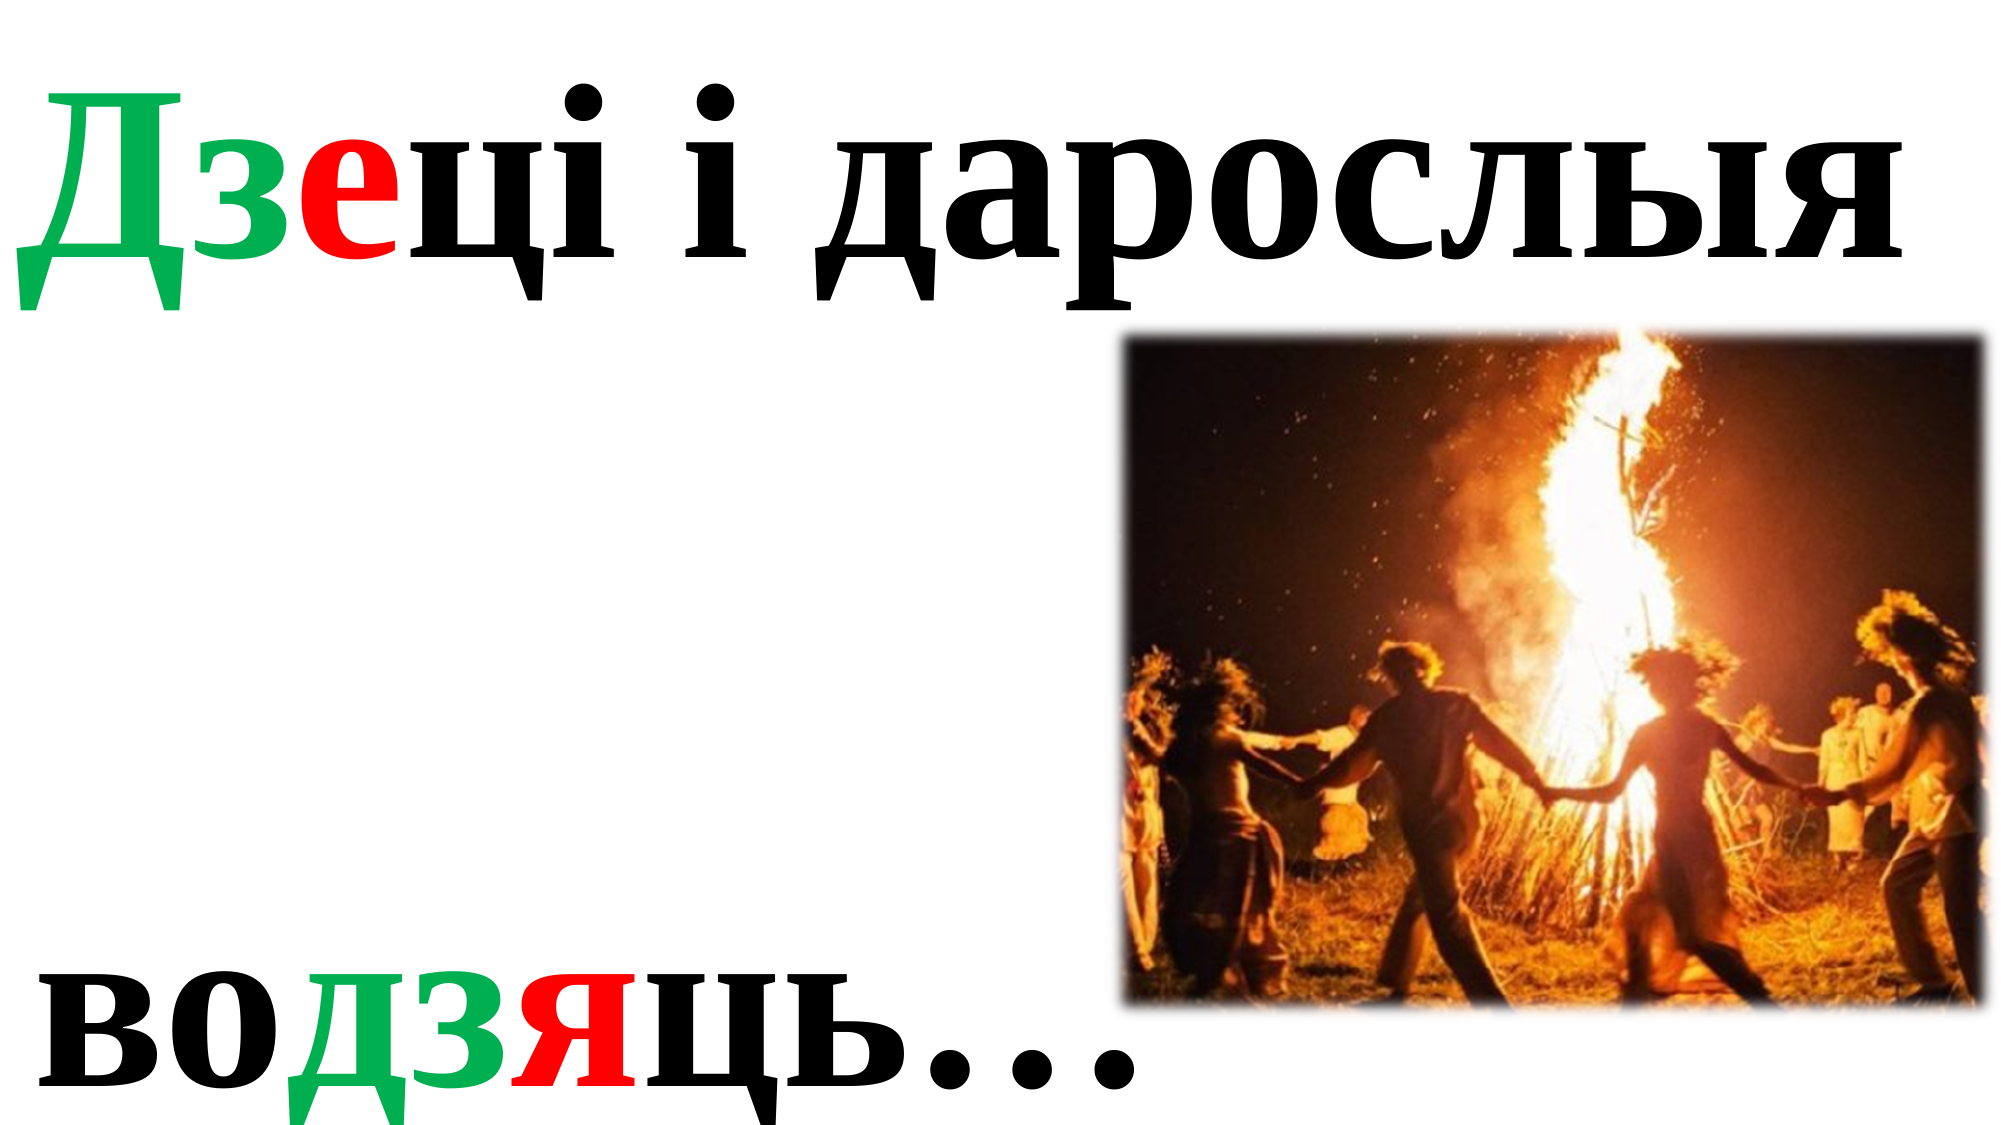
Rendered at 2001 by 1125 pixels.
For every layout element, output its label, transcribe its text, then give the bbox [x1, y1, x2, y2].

text_box водзяць… [21, 834, 1166, 1125]
text_box Дзеці і дарослыя [0, 0, 1957, 315]
picture [1106, 317, 2000, 1022]
